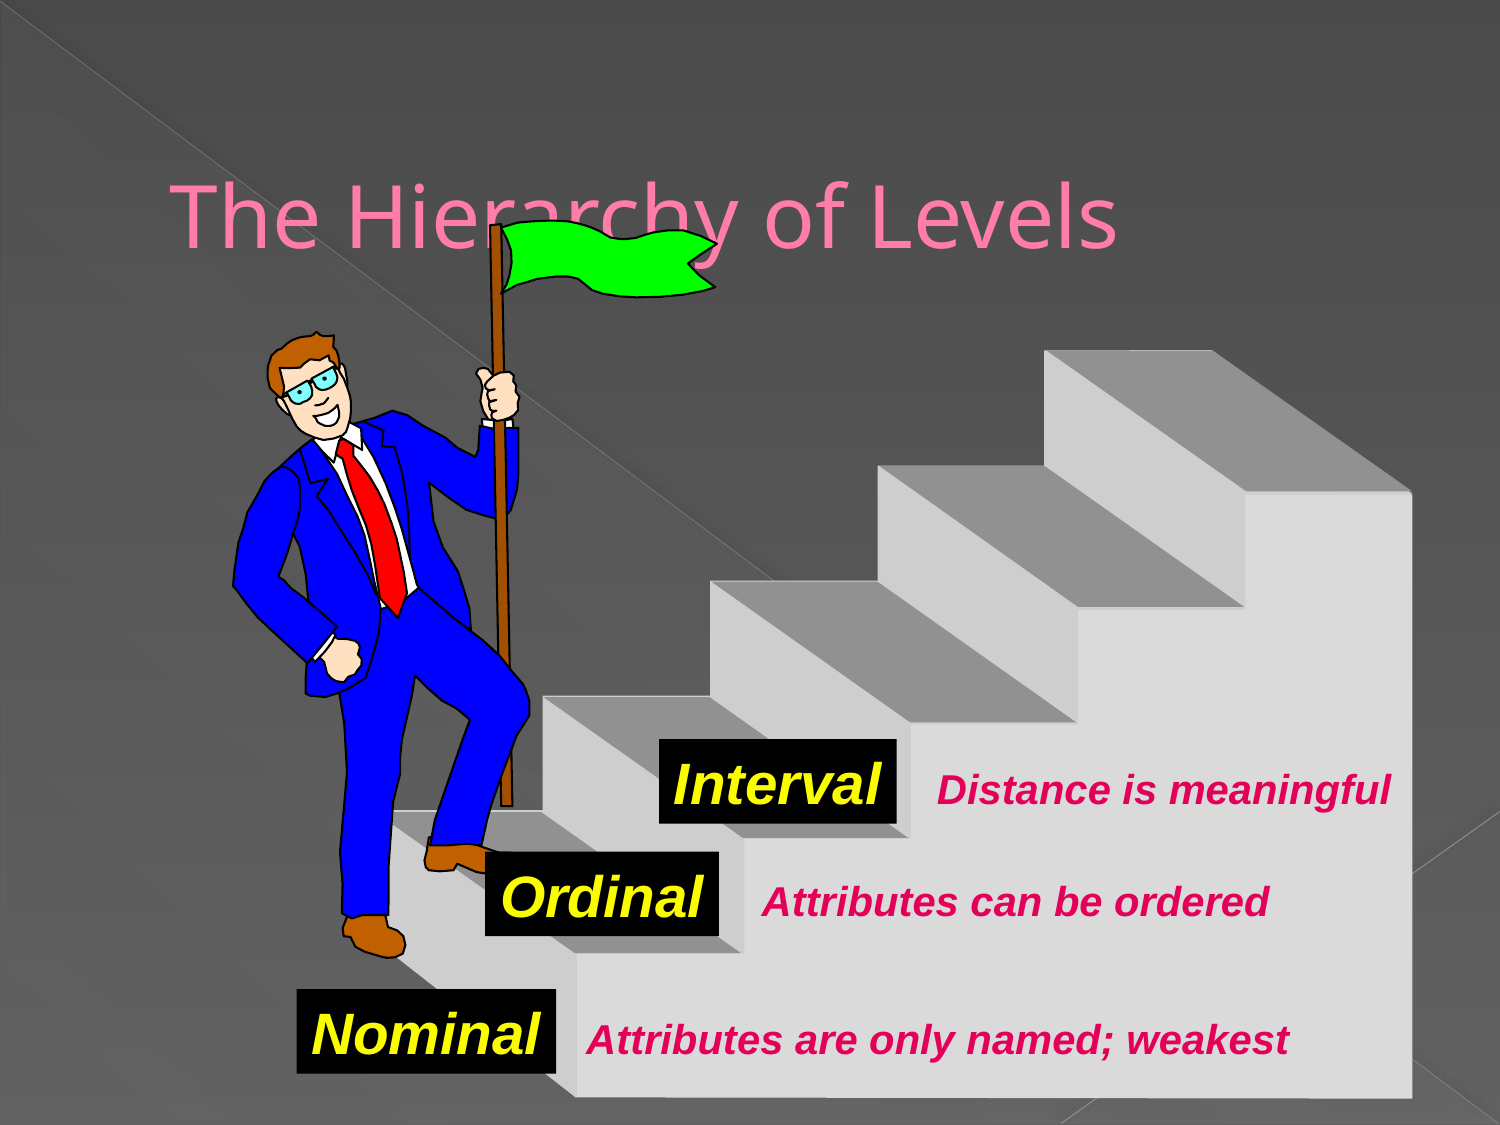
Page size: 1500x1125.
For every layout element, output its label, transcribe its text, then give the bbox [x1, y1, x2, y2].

title The Hierarchy of Levels [75, 43, 1425, 274]
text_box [374, 349, 1413, 1100]
text_box Nominal [296, 989, 365, 1074]
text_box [232, 220, 718, 959]
